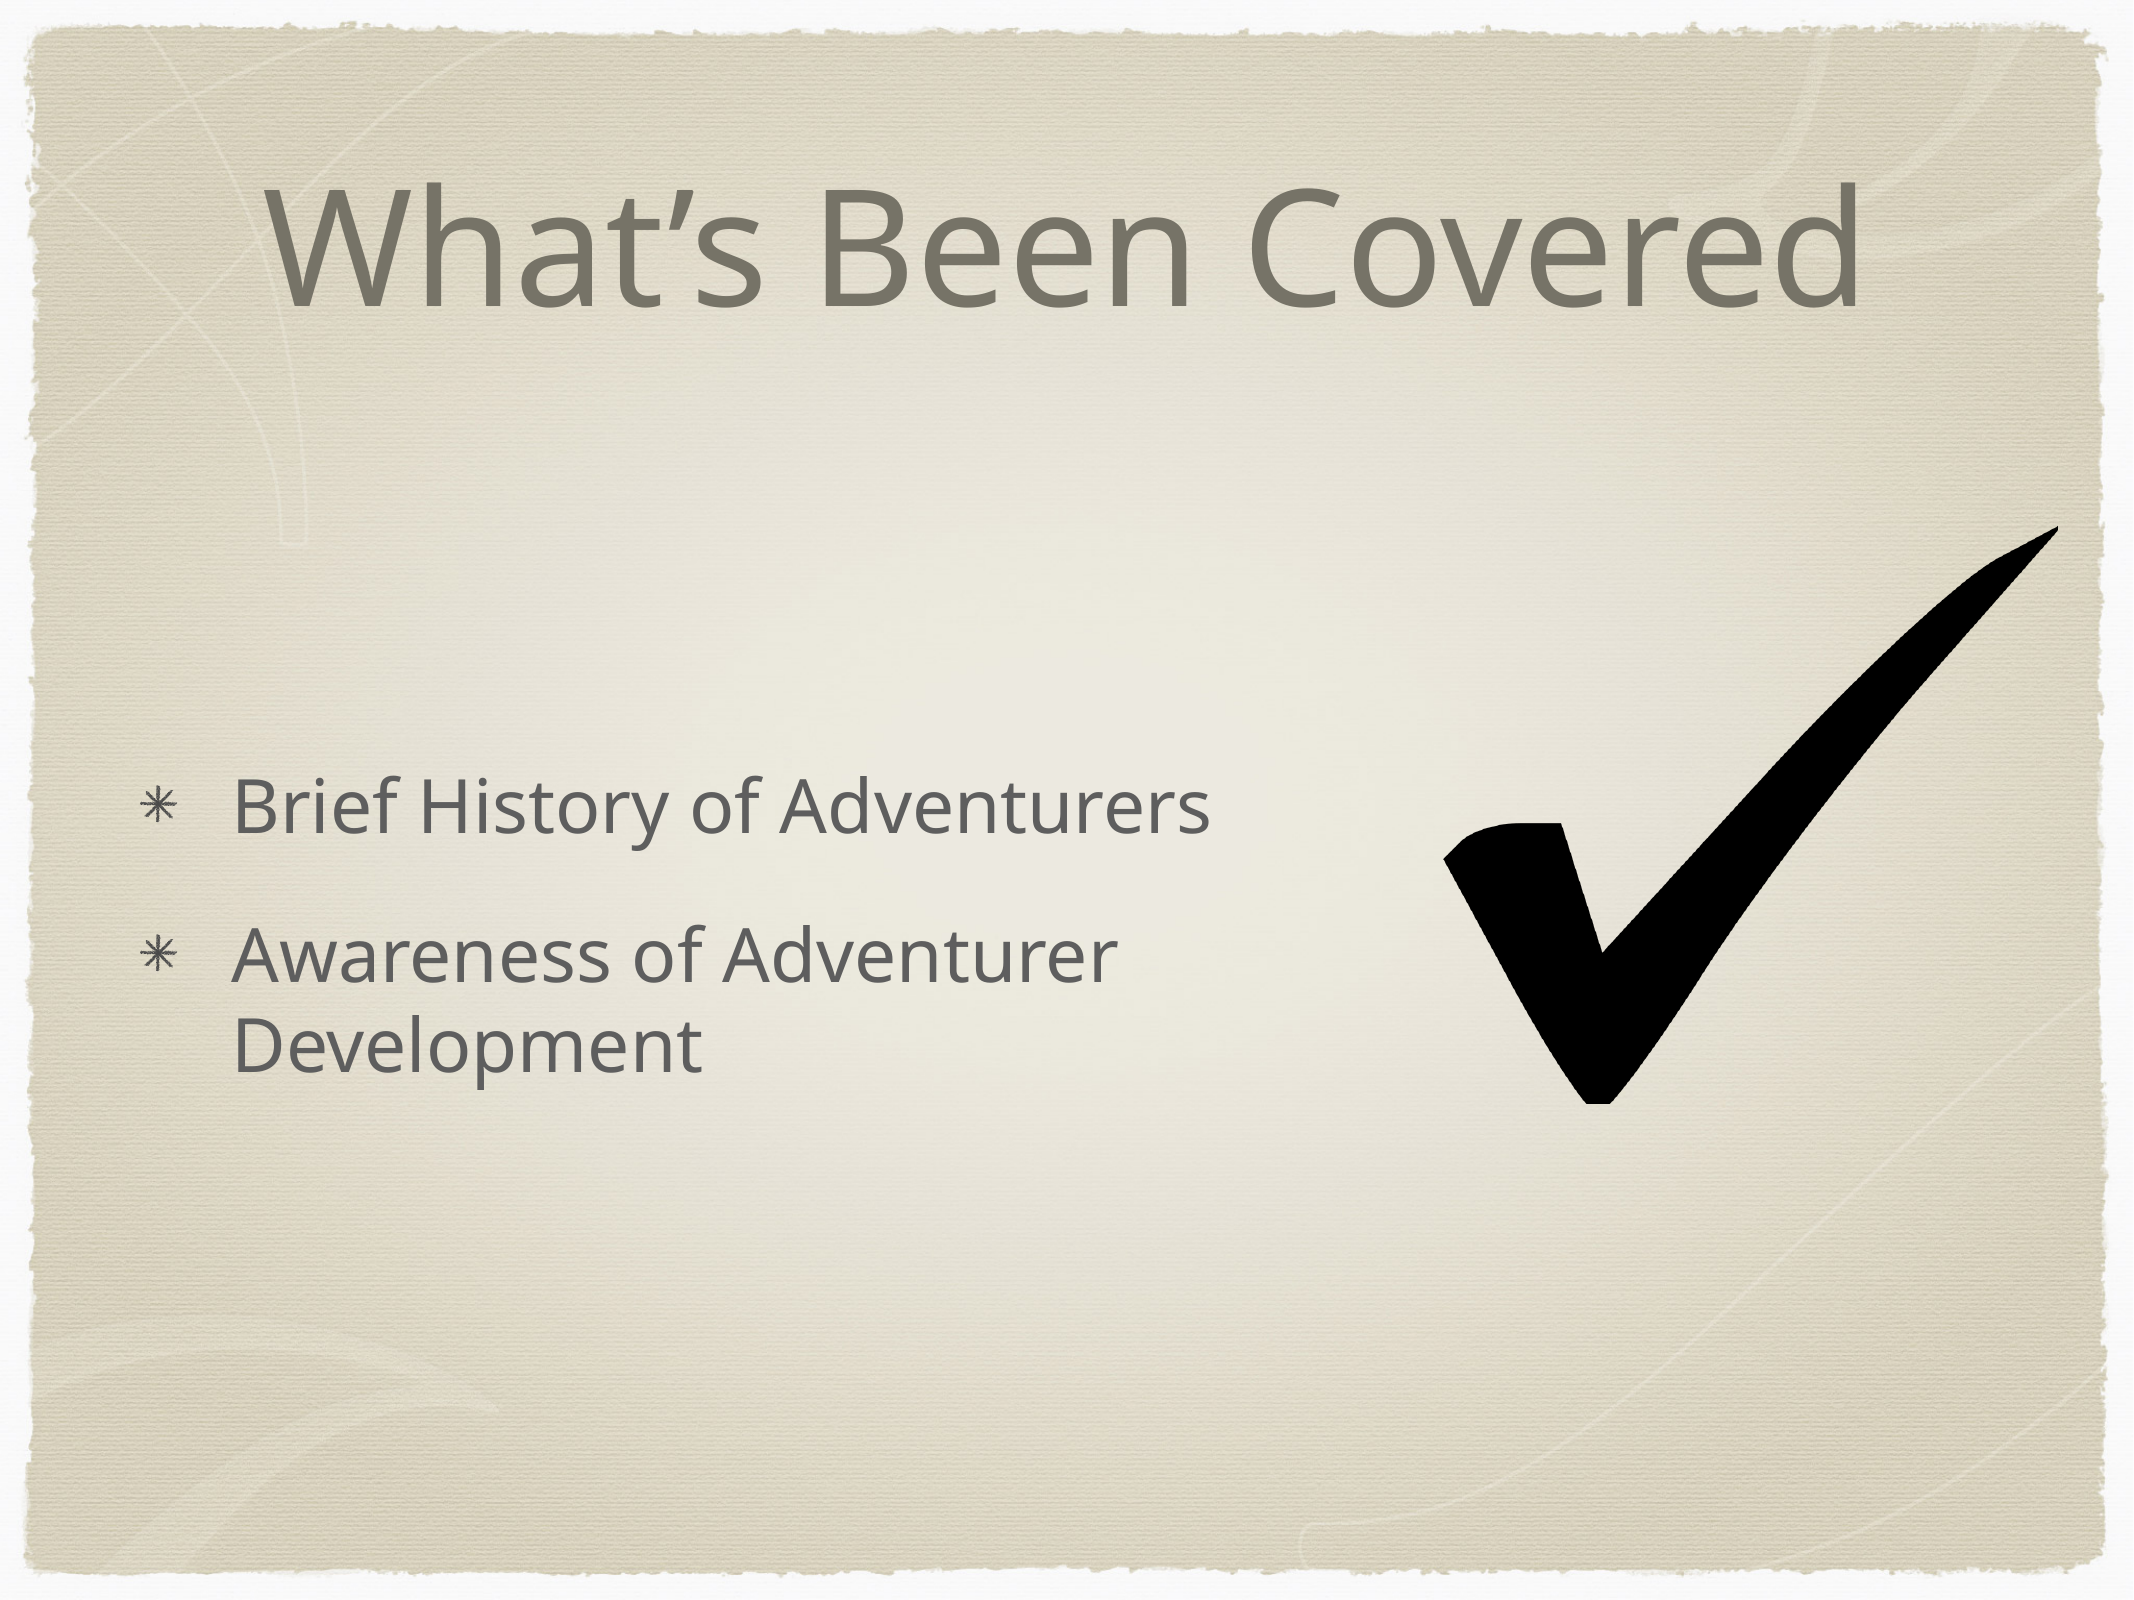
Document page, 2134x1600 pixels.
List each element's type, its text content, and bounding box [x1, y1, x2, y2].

picture [0, 0, 2134, 1600]
title What’s Been Covered [128, 41, 2005, 443]
list Brief History of Adventurers Awareness of Adventurer Development [128, 453, 1544, 1393]
